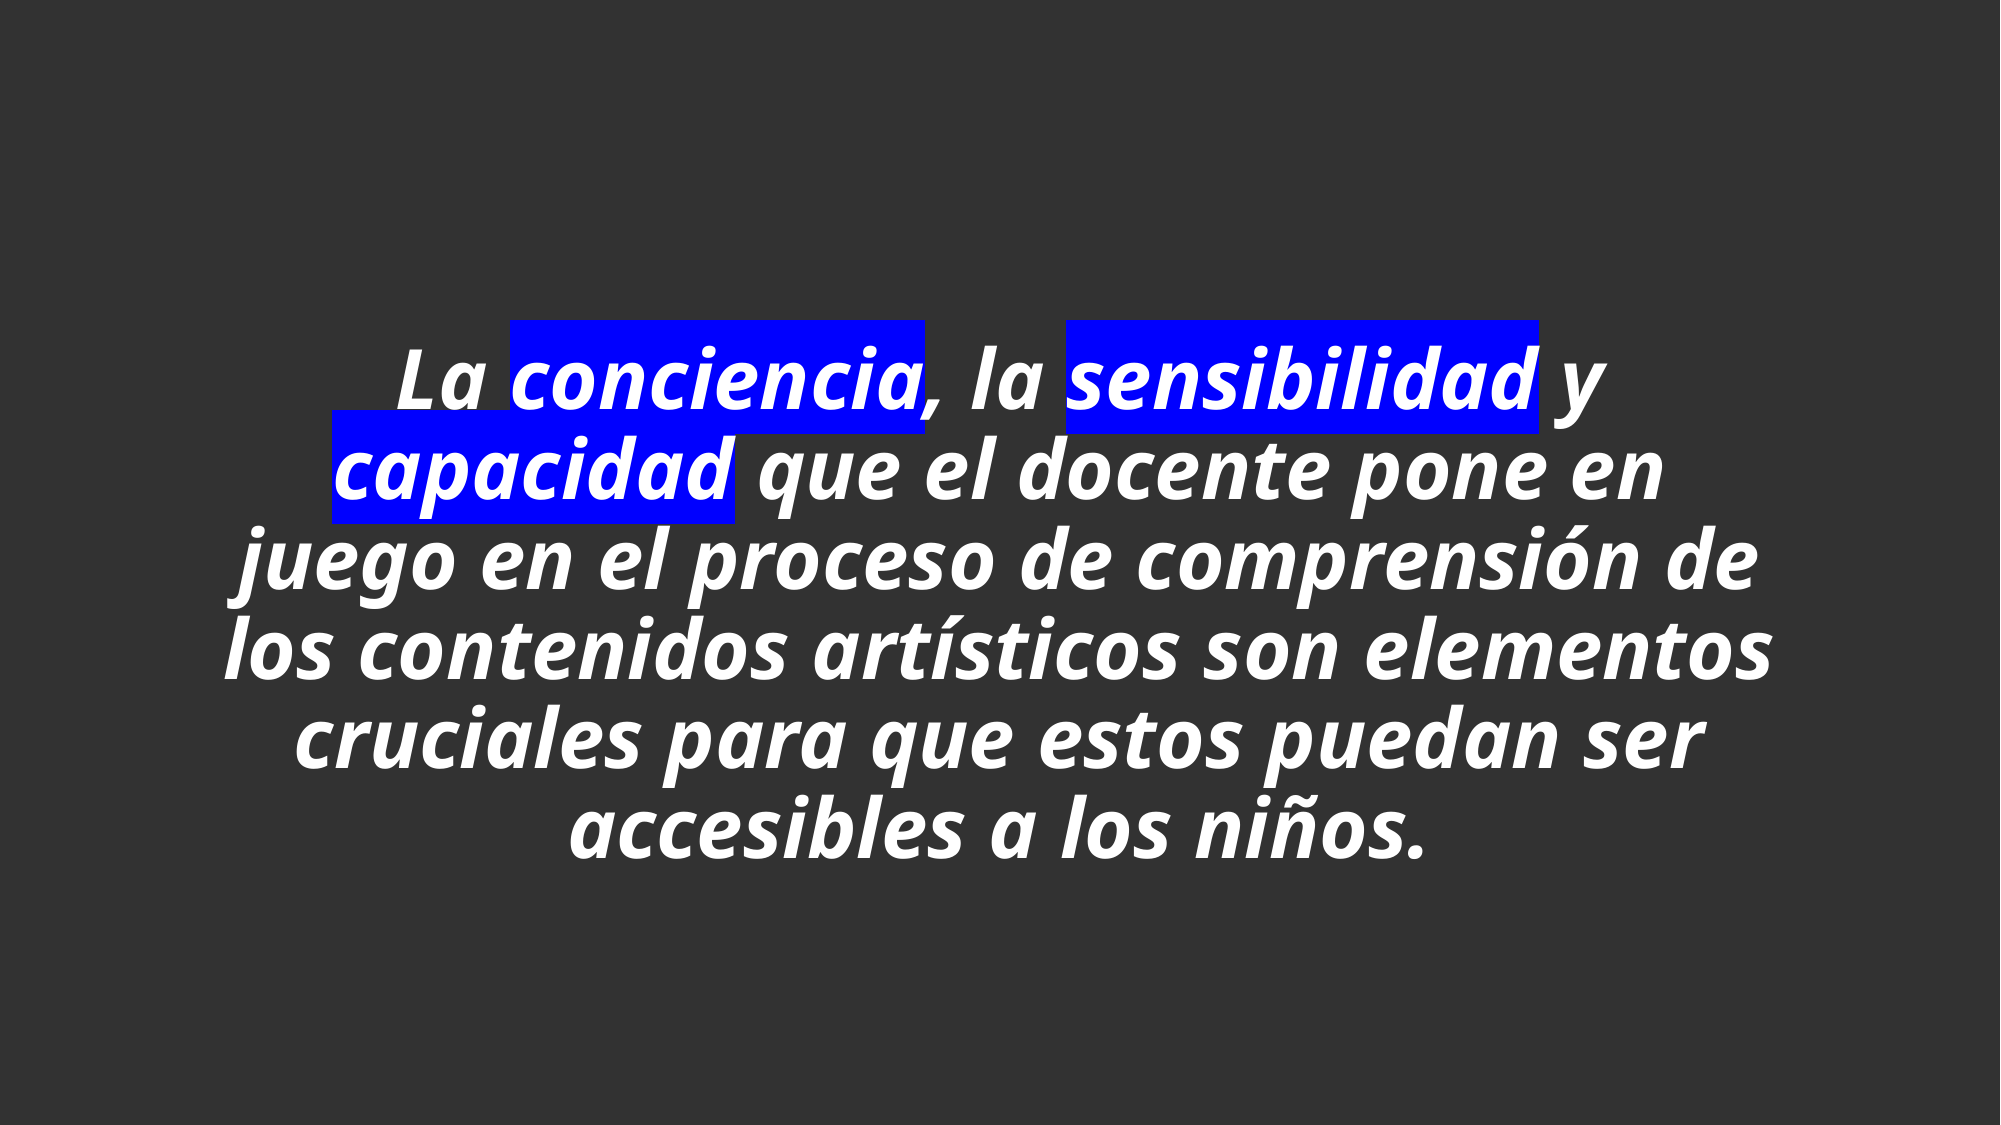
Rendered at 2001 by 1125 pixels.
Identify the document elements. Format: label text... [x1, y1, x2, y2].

text_box La conciencia, la sensibilidad y capacidad que el docente pone en juego en el proceso de comprensión de los contenidos artísticos son elementos cruciales para que estos puedan ser accesibles a los niños. [197, 329, 1803, 1020]
